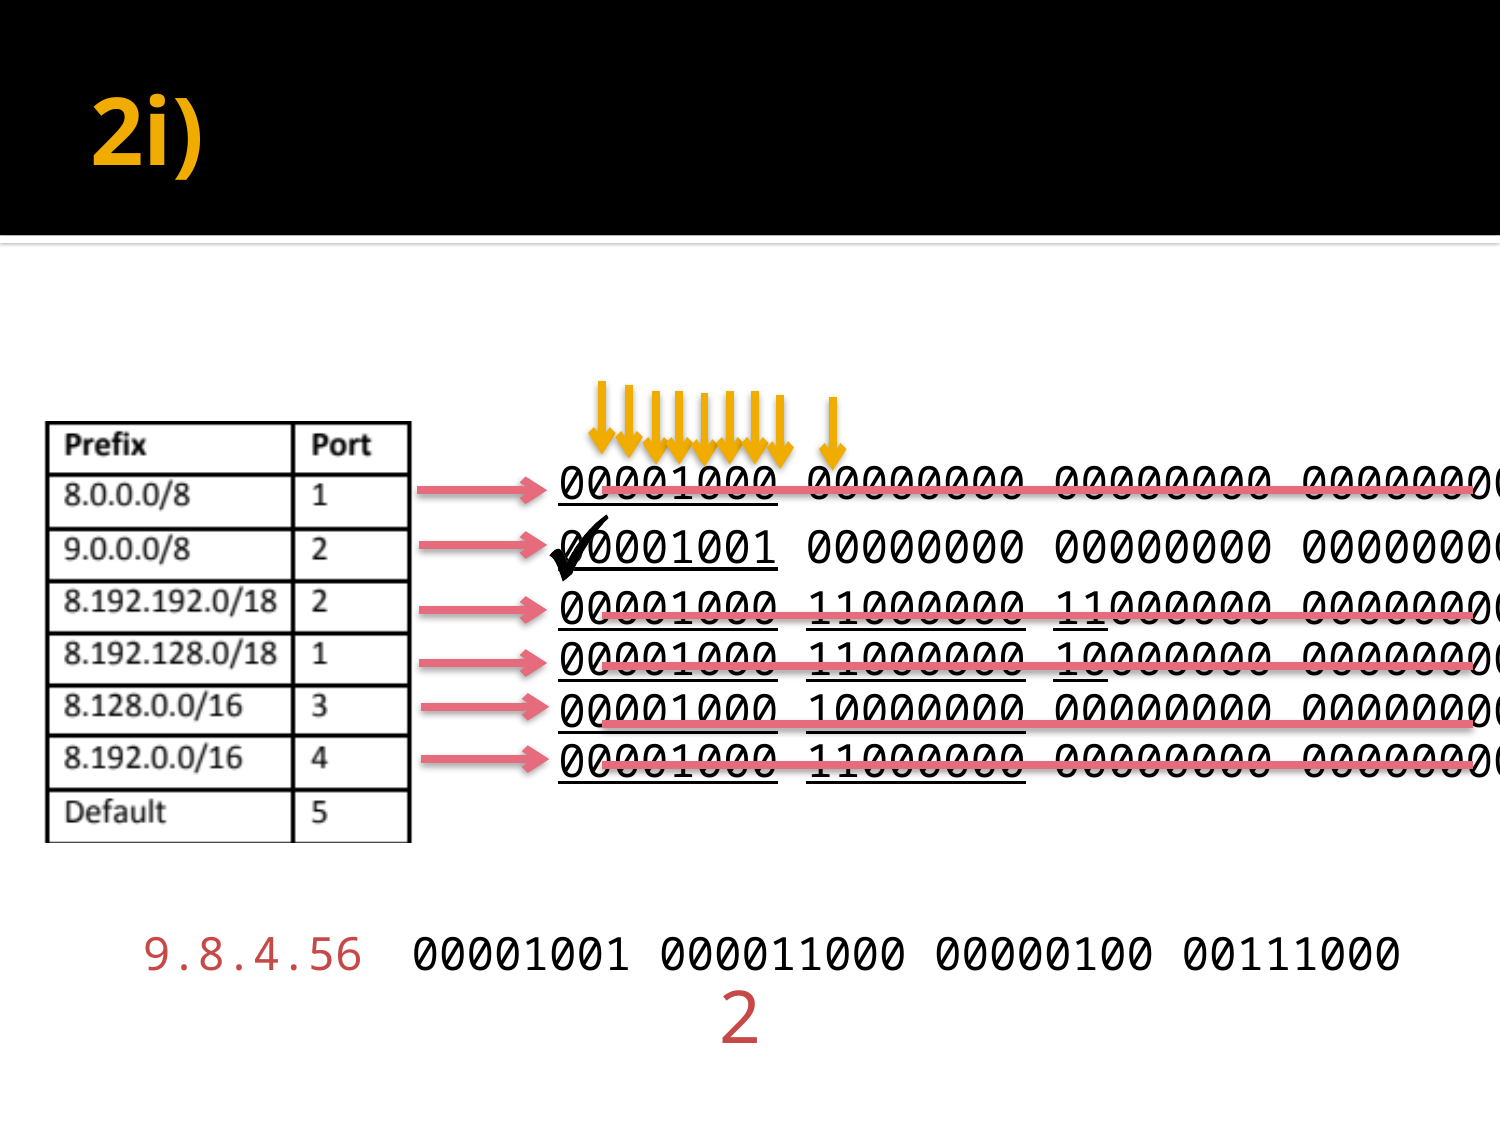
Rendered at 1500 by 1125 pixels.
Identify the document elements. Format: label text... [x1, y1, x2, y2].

text_box 00001000 10000000 00000000 00000000 [543, 674, 1500, 723]
text_box 9.8.4.56 [128, 917, 378, 988]
picture [549, 514, 609, 582]
text_box 00001001 000011000 00000100 00111000 [396, 917, 1417, 988]
title 2i) [75, 25, 1425, 231]
text_box 2 [704, 963, 776, 1066]
text_box 00001001 00000000 00000000 00000000 [543, 510, 1500, 571]
text_box 00001000 00000000 00000000 00000000 [543, 446, 1500, 510]
text_box 00001000 11000000 00000000 00000000 [543, 723, 1500, 794]
text_box 00001000 11000000 10000000 00000000 [543, 622, 1500, 674]
text_box 00001000 11000000 11000000 00000000 [543, 571, 1500, 622]
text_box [0, 421, 434, 843]
